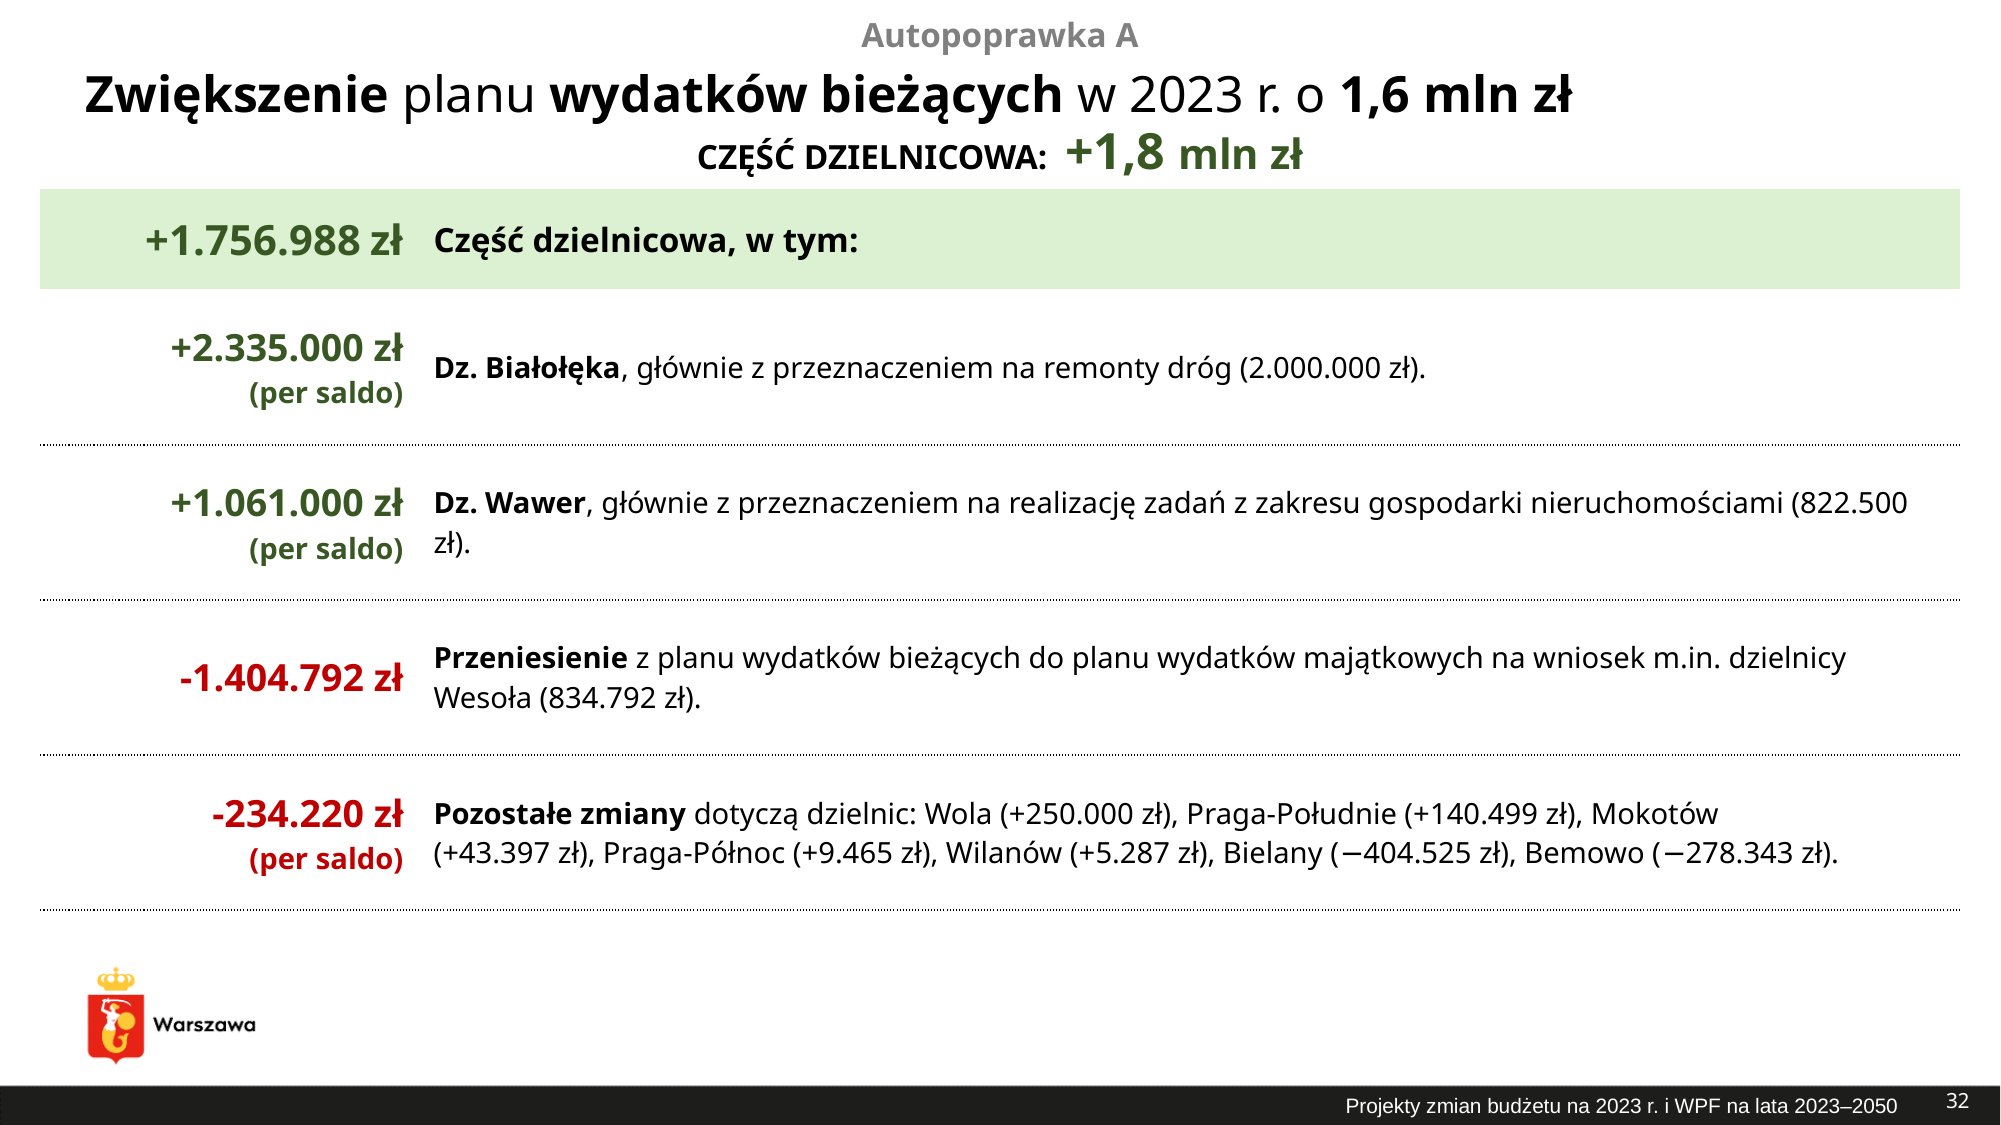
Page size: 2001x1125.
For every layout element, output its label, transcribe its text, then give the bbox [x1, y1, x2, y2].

table_header +1.756.988 zł [40, 189, 419, 289]
table_header Część dzielnicowa, w tym: [419, 189, 1960, 289]
table_cell Przeniesienie z planu wydatków bieżących do planu wydatków majątkowych na wniosek m.in. dzielnicy Wesoła (834.792 zł). [419, 600, 1960, 755]
title Zwiększenie planu wydatków bieżących w 2023 r. o 1,6 mln zł [70, 35, 1905, 158]
text_box CZĘŚĆ DZIELNICOWA: +1,8 mln zł [291, 112, 1709, 187]
text_box Autopoprawka A [291, 6, 1709, 62]
table_cell Pozostałe zmiany dotyczą dzielnic: Wola (+250.000 zł), Praga-Południe (+140.499 zł), Mokotów (+43.397 zł), Praga-Północ (+9.465 zł), Wilanów (+5.287 zł), Bielany (−404.525 zł), Bemowo (−278.343 zł). [419, 755, 1960, 910]
table_cell Dz. Wawer, głównie z przeznaczeniem na realizację zadań z zakresu gospodarki nieruchomościami (822.500 zł). [419, 445, 1960, 600]
table_cell +2.335.000 zł (per saldo) [40, 289, 419, 445]
table_cell +1.061.000 zł (per saldo) [40, 445, 419, 600]
table_cell -234.220 zł (per saldo) [40, 755, 419, 910]
picture [0, 0, 2001, 1125]
table_cell Dz. Białołęka, głównie z przeznaczeniem na remonty dróg (2.000.000 zł). [419, 289, 1960, 445]
slide_number 32 [1915, 1081, 2000, 1124]
table_cell -1.404.792 zł [40, 600, 419, 755]
footer Projekty zmian budżetu na 2023 r. i WPF na lata 2023–2050 [914, 1083, 1913, 1125]
